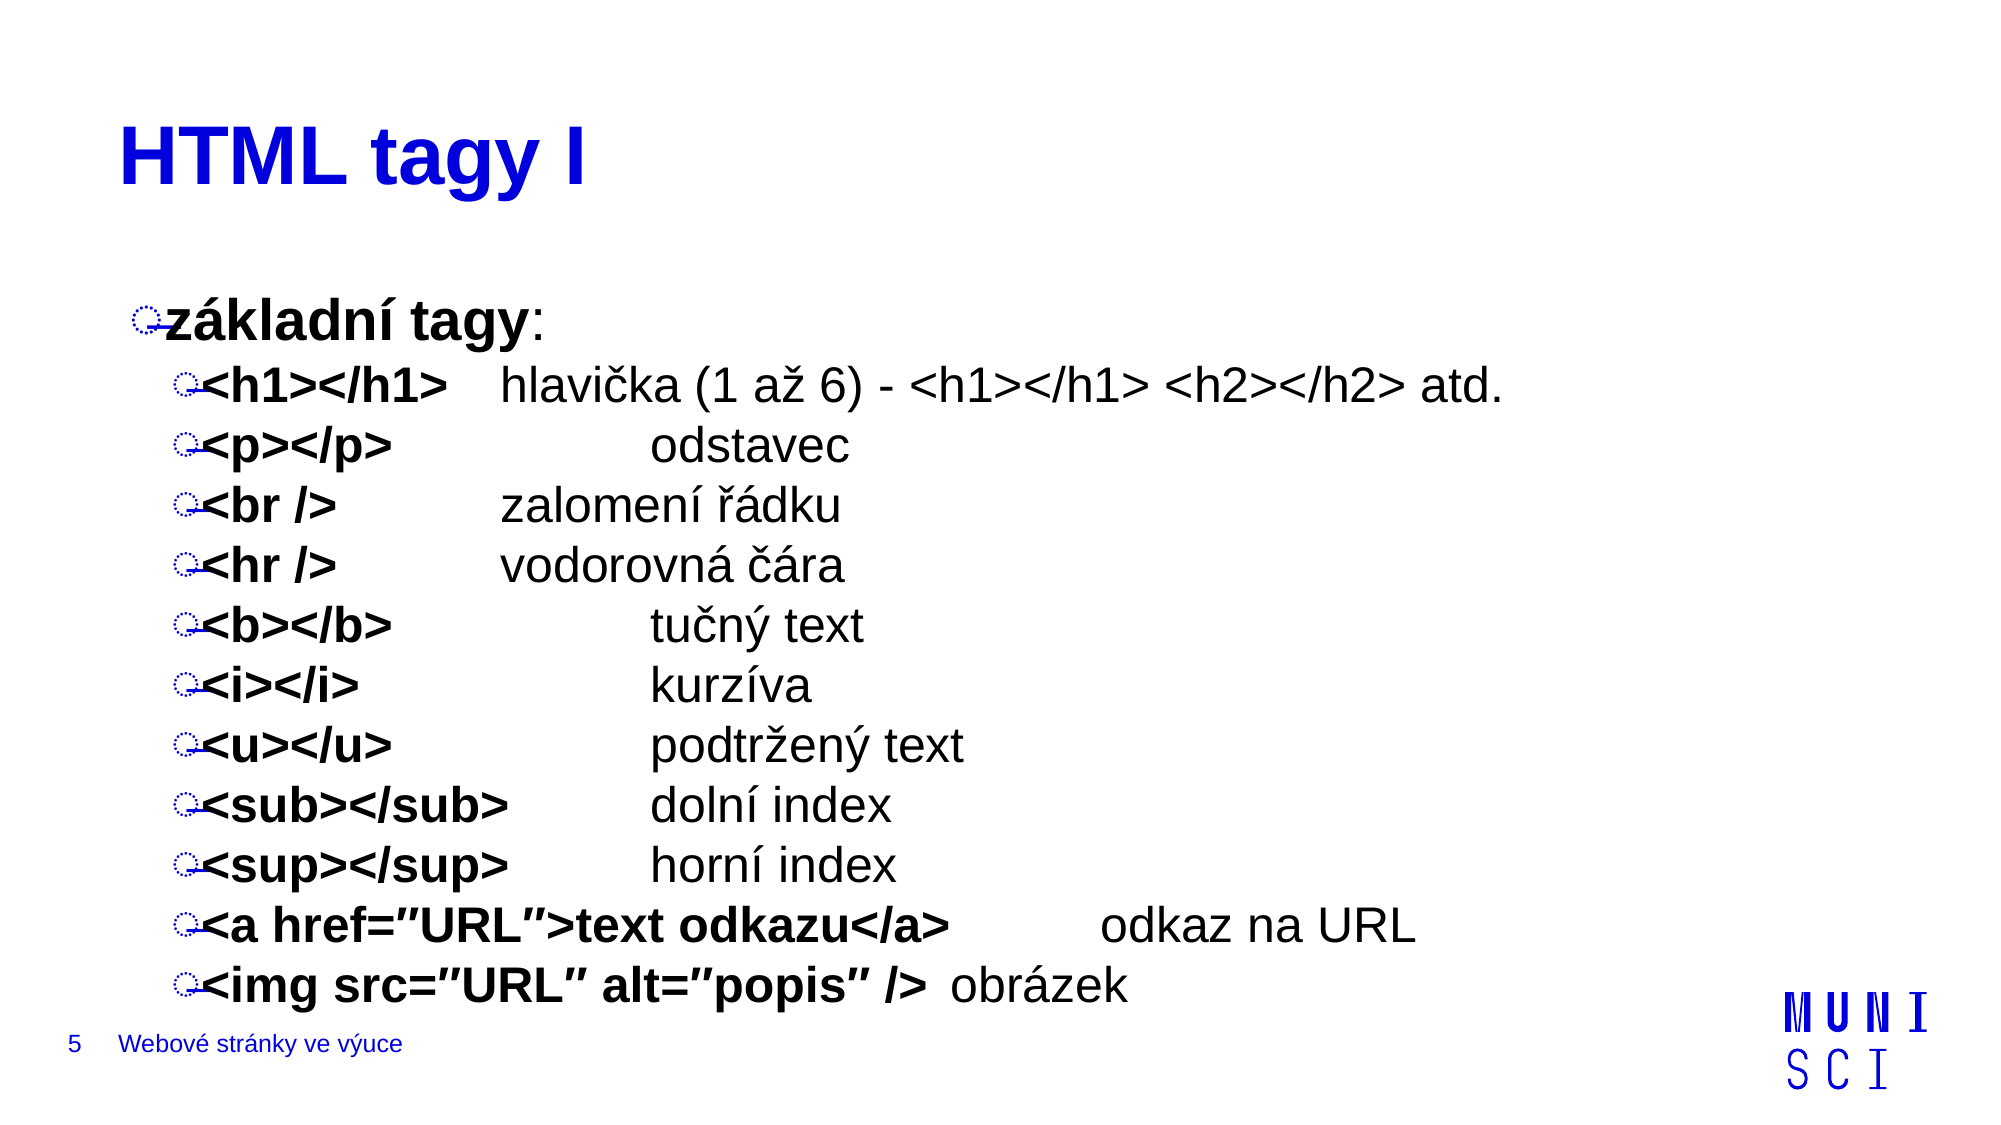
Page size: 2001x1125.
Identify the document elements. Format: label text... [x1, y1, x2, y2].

title HTML tagy I [118, 118, 1883, 193]
list základní tagy: <h1></h1> hlavička (1 až 6) - <h1></h1> <h2></h2> atd. <p></p> odstavec <br /> zalomení řádku <hr /> vodorovná čára <b></b> tučný text <i></i> kurzíva <u></u> podtržený text <sub></sub> dolní index <sup></sup> horní index <a href=″URL″>text odkazu</a> odkaz na URL <img src=″URL″ alt=″popis″ /> obrázek [118, 277, 1883, 957]
footer Webové stránky ve výuce [118, 1021, 1418, 1063]
slide_number 5 [67, 1021, 110, 1063]
